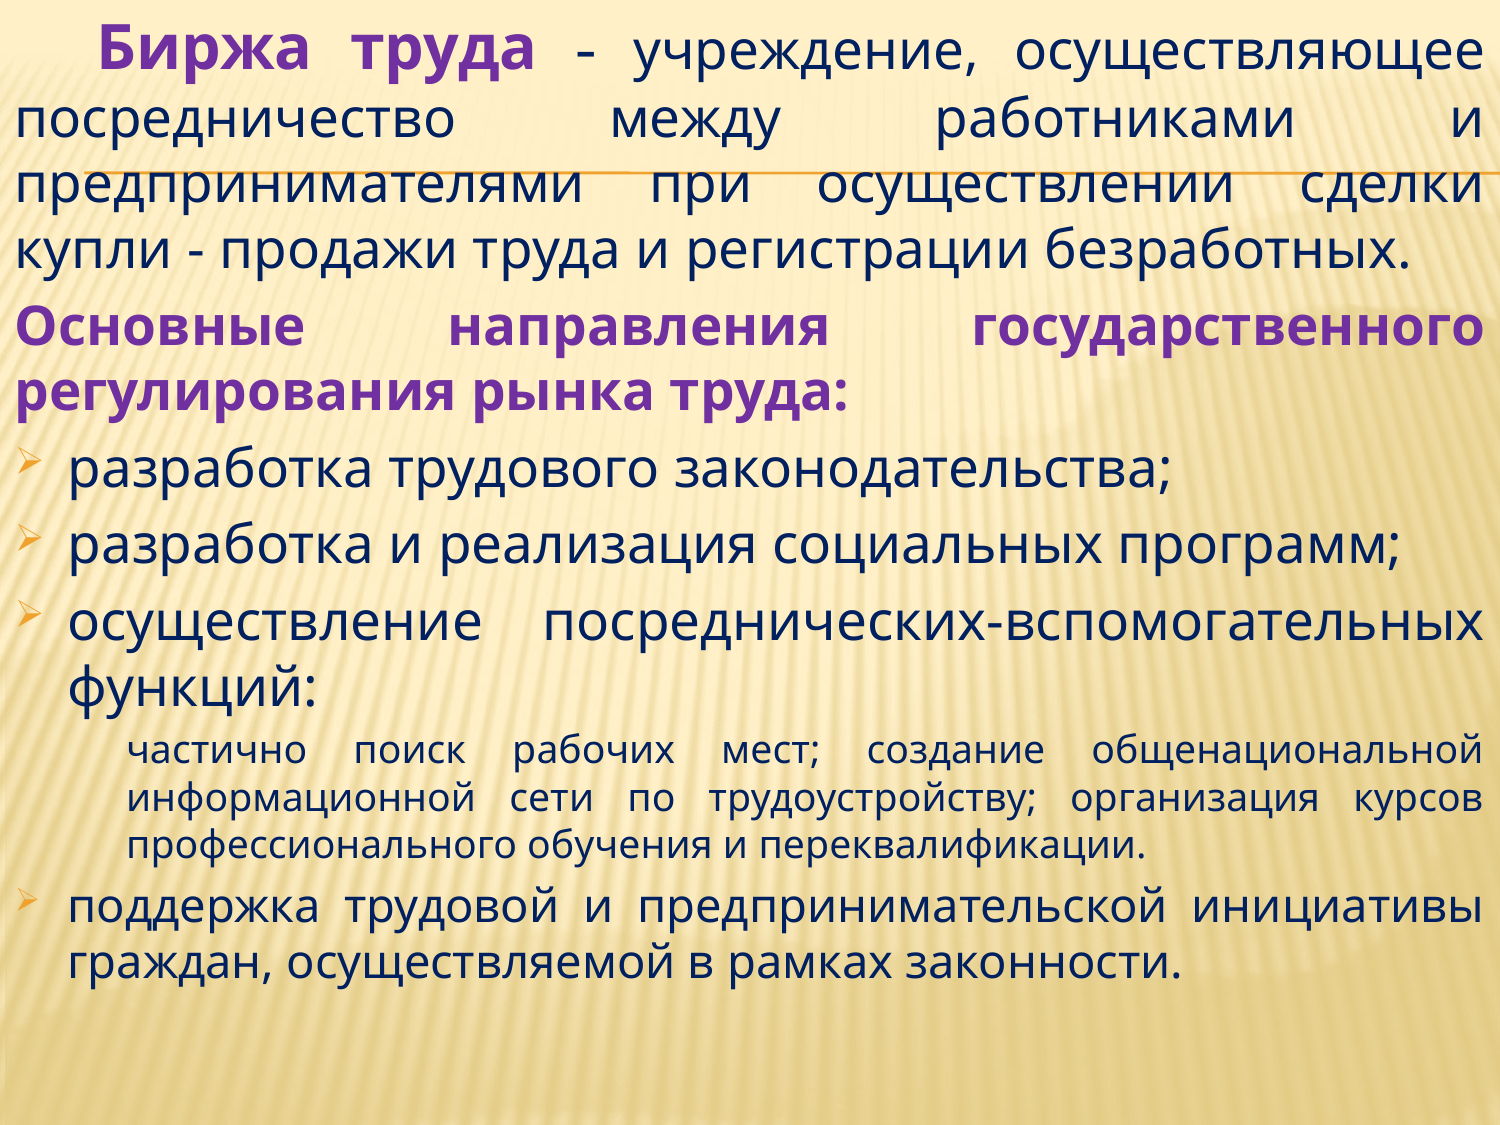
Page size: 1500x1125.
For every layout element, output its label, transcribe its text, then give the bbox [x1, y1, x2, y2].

list Биржа труда - учреждение, осуществляющее посредничество между работниками и предпринимателями при осуществлении сделки купли - продажи труда и регистрации безработных. Основные направления государственного регулирования рынка труда: разработка трудового законодательства; разработка и реализация социальных программ; осуществление посреднических-вспомогательных функций: частично поиск рабочих мест; создание общенациональной информационной сети по трудоустройству; организация курсов профессионального обучения и переквалификации. поддержка трудовой и предпринимательской инициативы граждан, осуществляемой в рамках законности. [0, 0, 1500, 1125]
